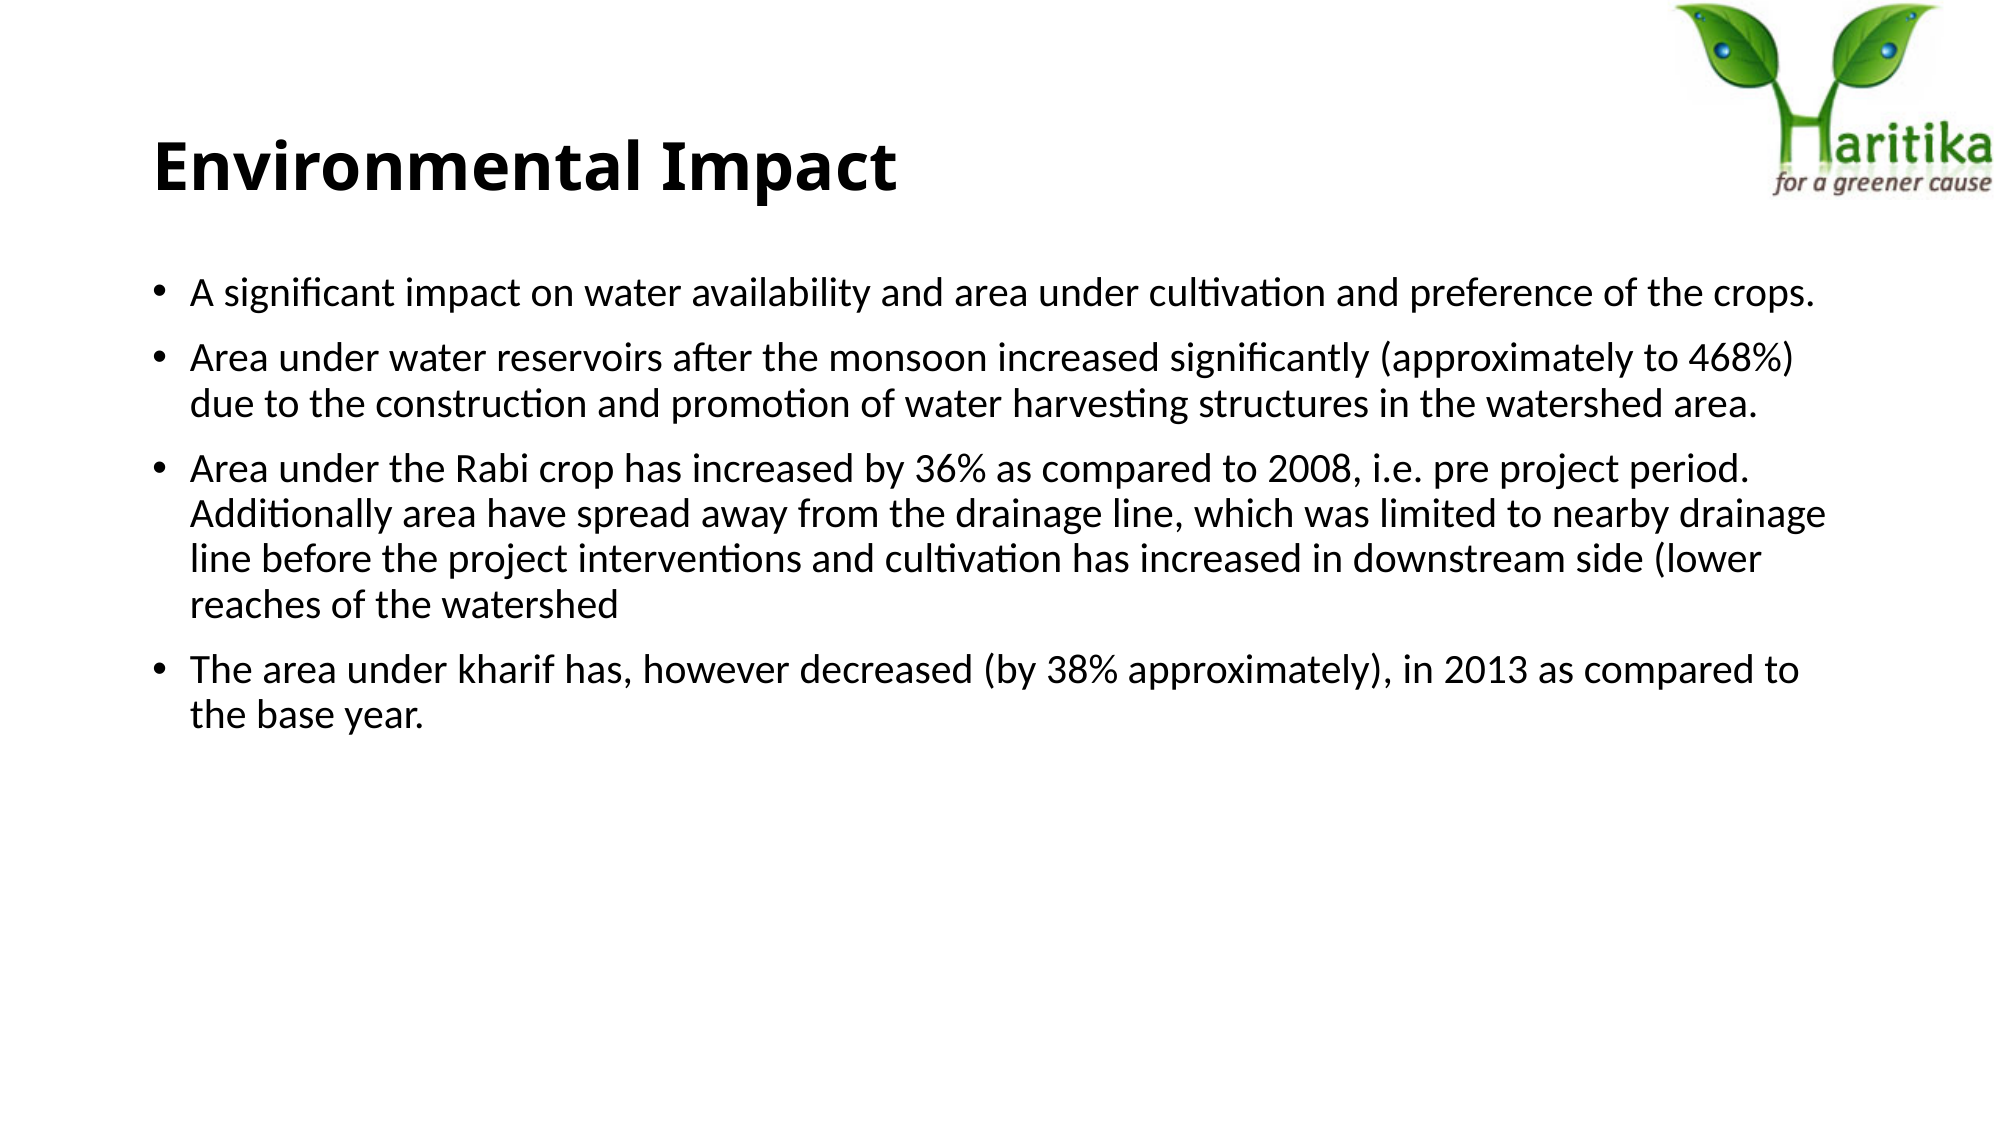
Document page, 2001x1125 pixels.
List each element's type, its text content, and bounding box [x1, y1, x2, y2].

list A significant impact on water availability and area under cultivation and preference of the crops. Area under water reservoirs after the monsoon increased significantly (approximately to 468%) due to the construction and promotion of water harvesting structures in the watershed area. Area under the Rabi crop has increased by 36% as compared to 2008, i.e. pre project period. Additionally area have spread away from the drainage line, which was limited to nearby drainage line before the project interventions and cultivation has increased in downstream side (lower reaches of the watershed The area under kharif has, however decreased (by 38% approximately), in 2013 as compared to the base year. [137, 262, 1863, 1014]
title Environmental Impact [137, 59, 1863, 262]
picture [1643, 0, 2000, 200]
